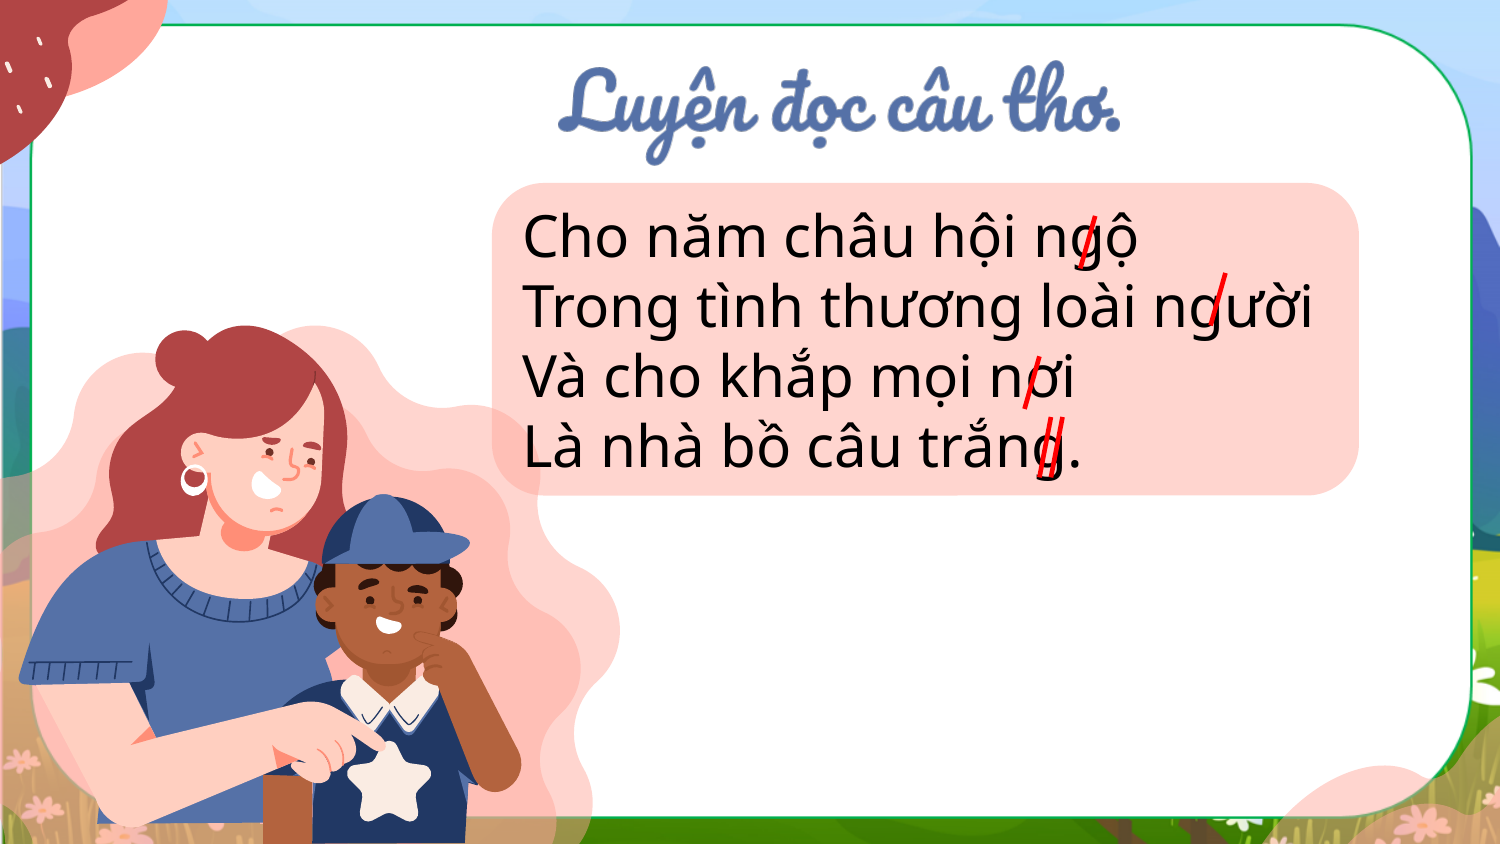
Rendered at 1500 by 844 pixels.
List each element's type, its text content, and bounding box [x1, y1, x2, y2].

text_box Cho năm châu hội ngộ Trong tình thương loài người Và cho khắp mọi nơi Là nhà bồ câu trắng. [491, 183, 1359, 496]
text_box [0, 325, 635, 844]
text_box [1039, 416, 1063, 478]
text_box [1210, 272, 1226, 326]
picture [0, 0, 1500, 844]
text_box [1024, 356, 1040, 410]
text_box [1080, 215, 1096, 269]
